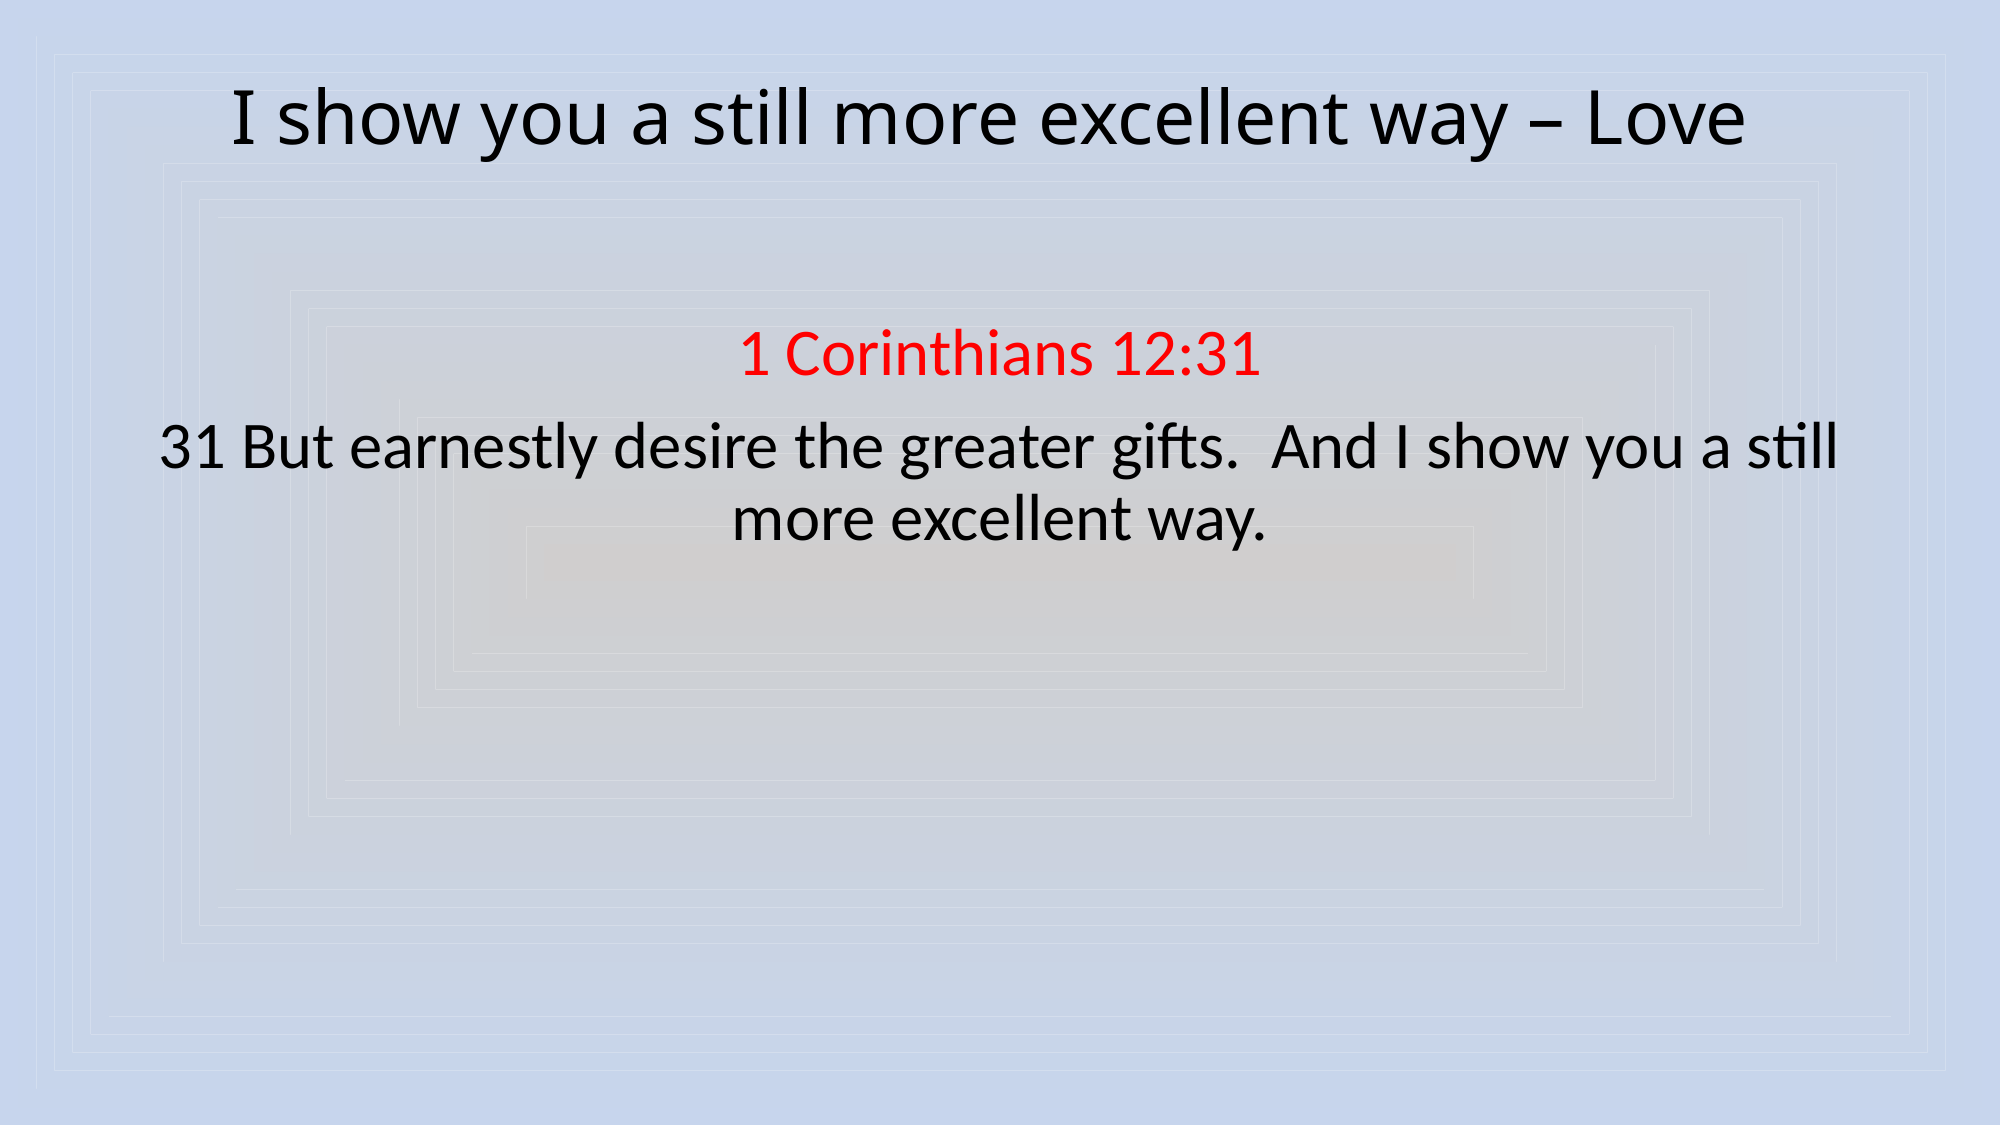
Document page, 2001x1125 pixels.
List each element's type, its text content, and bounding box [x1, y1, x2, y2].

title I show you a still more excellent way – Love [137, 59, 1863, 181]
list 1 Corinthians 12:31 31 But earnestly desire the greater gifts. And I show you a still more excellent way. [137, 209, 1863, 1125]
